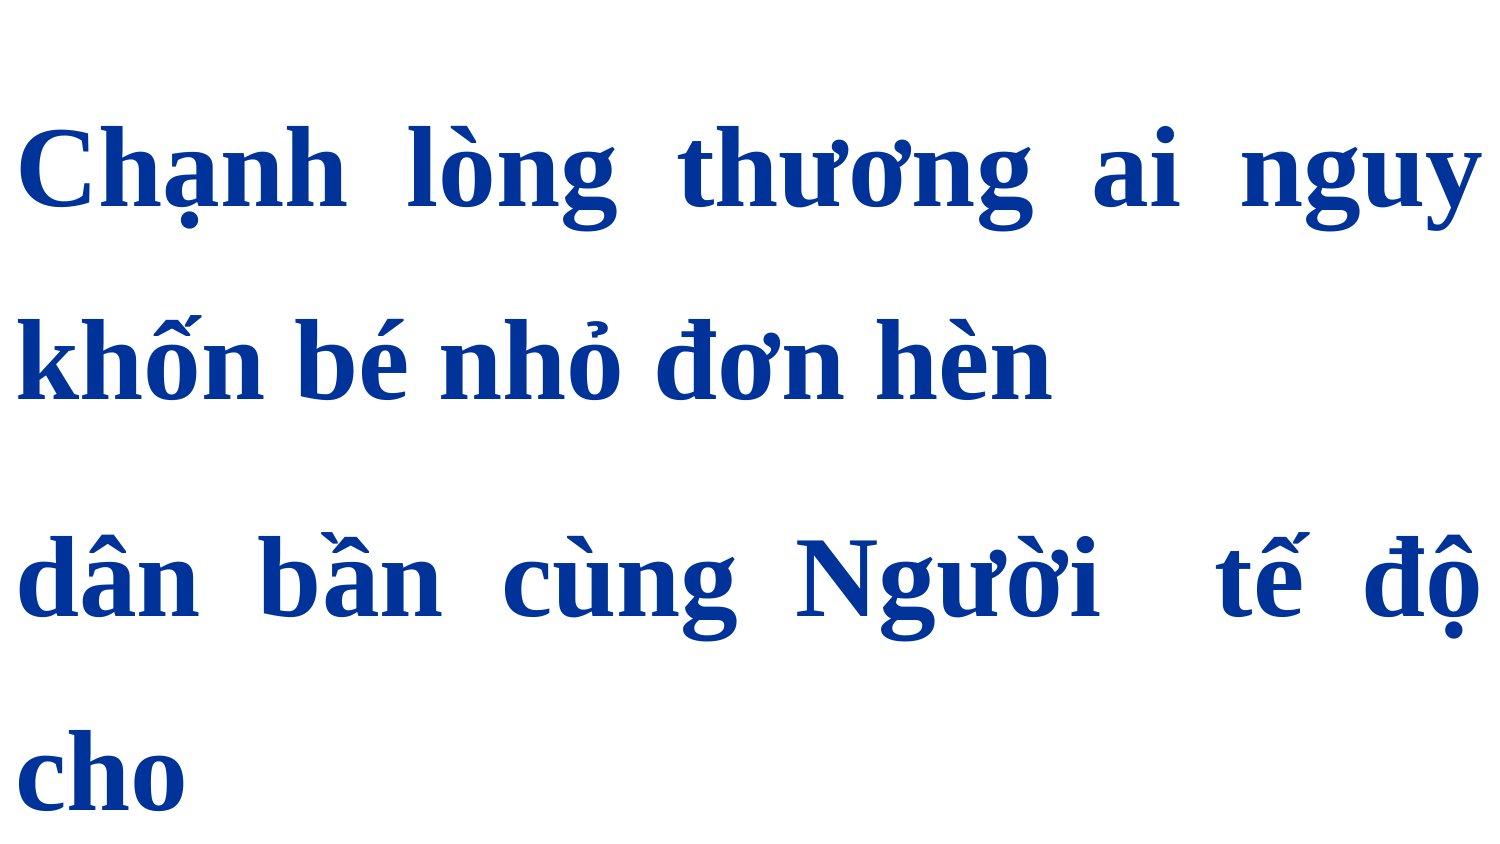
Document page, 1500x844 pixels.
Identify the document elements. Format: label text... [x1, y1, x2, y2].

list Chạnh lòng thương ai nguy khốn bé nhỏ đơn hèn dân bần cùng Người tế độ cho [0, 28, 1500, 844]
